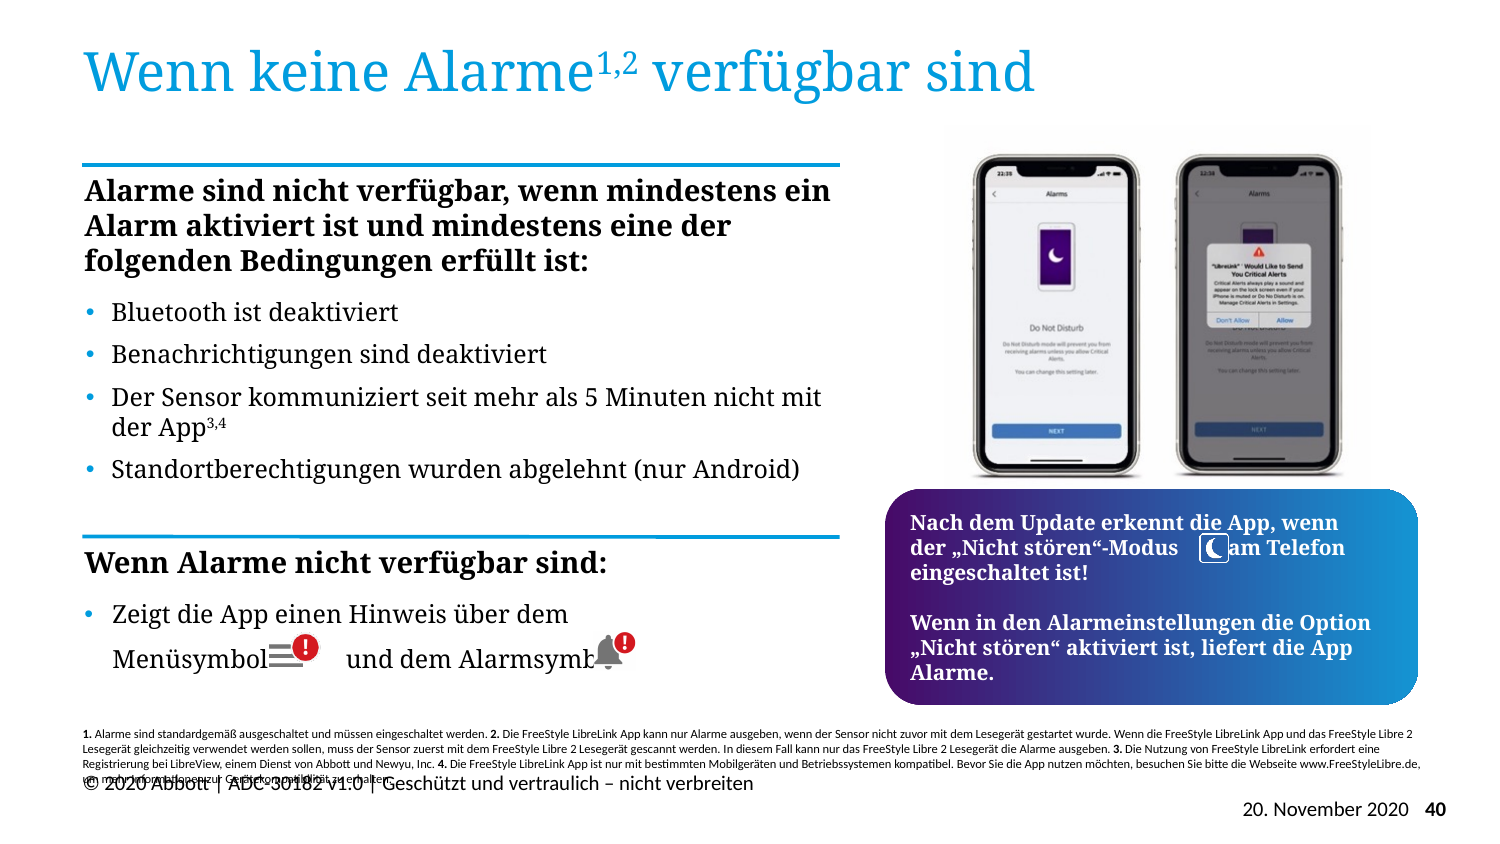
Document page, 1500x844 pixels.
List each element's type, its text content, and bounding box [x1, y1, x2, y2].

picture [1199, 533, 1229, 564]
text_box Bluetooth ist deaktiviert Benachrichtigungen sind deaktiviert Der Sensor kommuniziert seit mehr als 5 Minuten nicht mit der App3,4 Standortberechtigungen wurden abgelehnt (nur Android) [60, 289, 898, 452]
title Wenn keine Alarme1,2 verfügbar sind [83, 44, 1418, 106]
picture [593, 631, 636, 671]
text_box Alarme sind nicht verfügbar, wenn mindestens ein Alarm aktiviert ist und mindestens eine der folgenden Bedingungen erfüllt ist: [69, 165, 885, 290]
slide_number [1242, 783, 1418, 829]
list 1. Alarme sind standardgemäß ausgeschaltet und müssen eingeschaltet werden. 2. Die FreeStyle LibreLink App kann nur Alarme ausgeben, wenn der Sensor nicht zuvor mit dem Lesegerät gestartet wurde. Wenn die FreeStyle LibreLink App und das FreeStyle Libre 2 Lesegerät gleichzeitig verwendet werden sollen, muss der Sensor zuerst mit dem FreeStyle Libre 2 Lesegerät gescannt werden. In diesem Fall kann nur das FreeStyle Libre 2 Lesegerät die Alarme ausgeben. 3. Die Nutzung von FreeStyle LibreLink erfordert eine Registrierung bei LibreView, einem Dienst von Abbott und Newyu, Inc. 4. Die FreeStyle LibreLink App ist nur mit bestimmten Mobilgeräten und Betriebssystemen kompatibel. Bevor Sie die App nutzen möchten, besuchen Sie bitte die Webseite www.FreeStyleLibre.de, um mehr Informationen zur Gerätekompatibilität zu erhalten. [82, 681, 1445, 794]
slide_number 40 [1411, 792, 1460, 829]
text_box Nach dem Update erkennt die App, wenn der „Nicht stören“-Modus am Telefon eingeschaltet ist! Wenn in den Alarmeinstellungen die Option „Nicht stören“ aktiviert ist, liefert die App Alarme. [882, 487, 1421, 707]
text_box Wenn Alarme nicht verfügbar sind: [69, 537, 859, 597]
picture [944, 125, 1371, 506]
picture [269, 631, 321, 667]
text_box Zeigt die App einen Hinweis über dem Menüsymbol und dem Alarmsymbol [58, 576, 766, 690]
